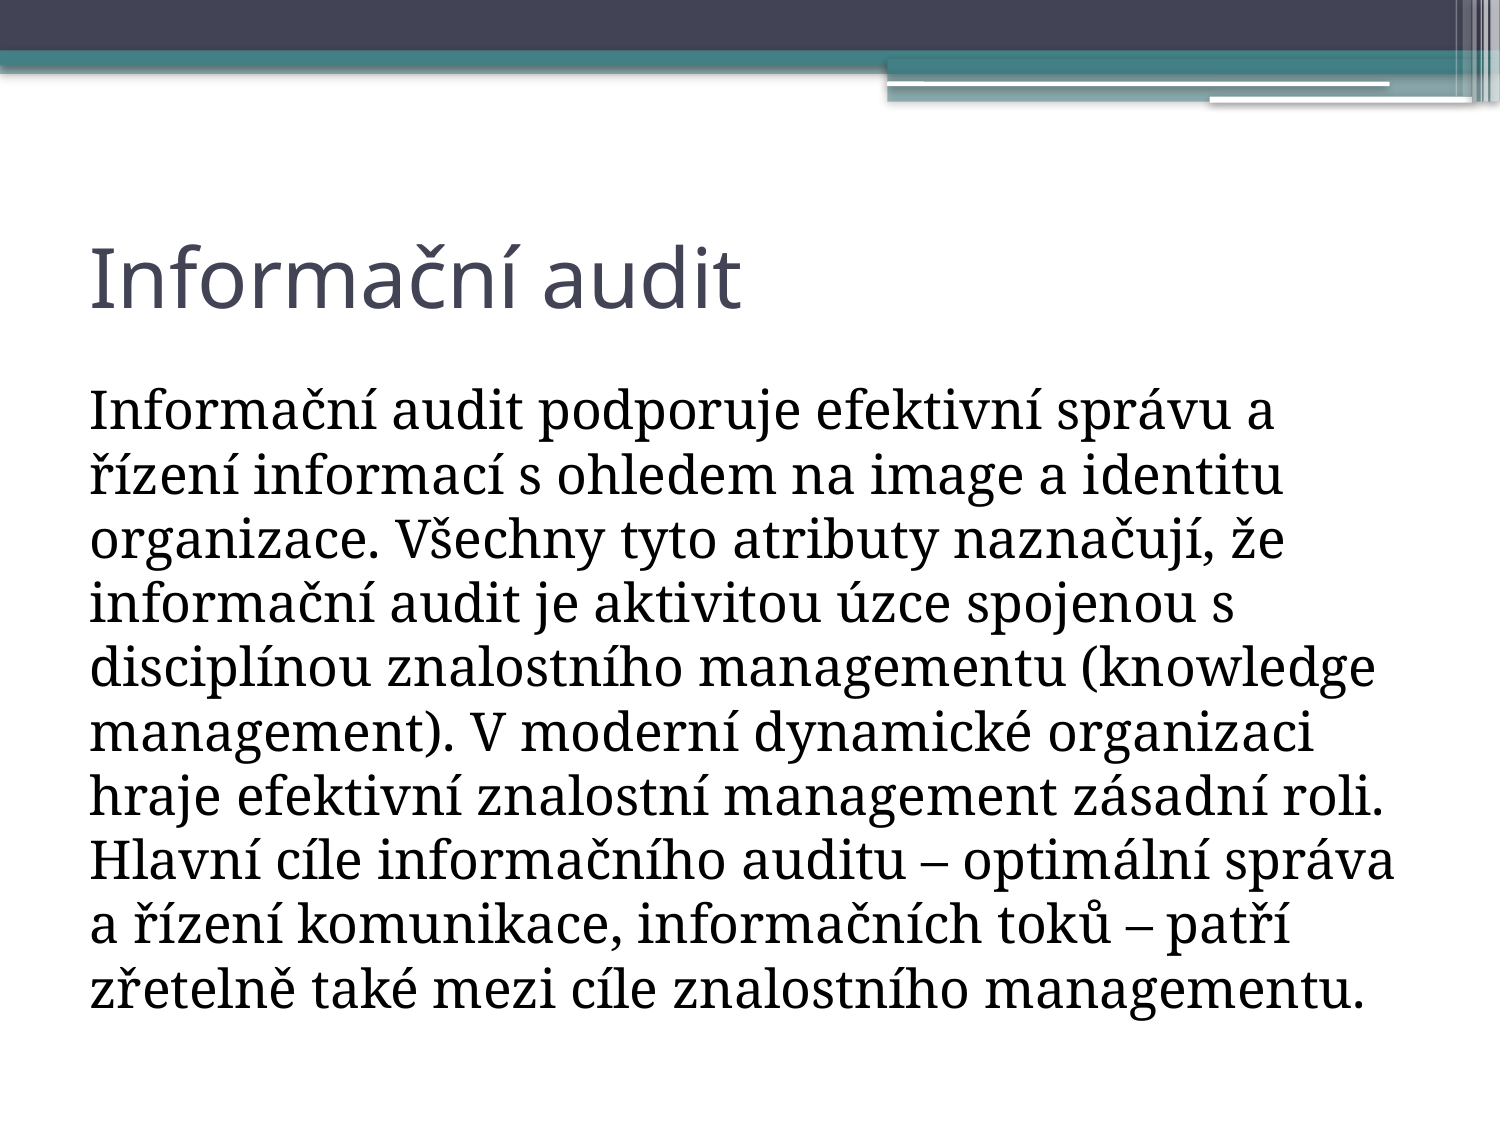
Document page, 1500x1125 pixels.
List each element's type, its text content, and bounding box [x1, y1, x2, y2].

list Informační audit podporuje efektivní správu a řízení informací s ohledem na image a identitu organizace. Všechny tyto atributy naznačují, že informační audit je aktivitou úzce spojenou s disciplínou znalostního managementu (knowledge management). V moderní dynamické organizaci hraje efektivní znalostní management zásadní roli. Hlavní cíle informačního auditu – optimální správa a řízení komunikace, informačních toků – patří zřetelně také mezi cíle znalostního managementu. [75, 368, 1425, 1079]
title Informační audit [75, 187, 1425, 363]
